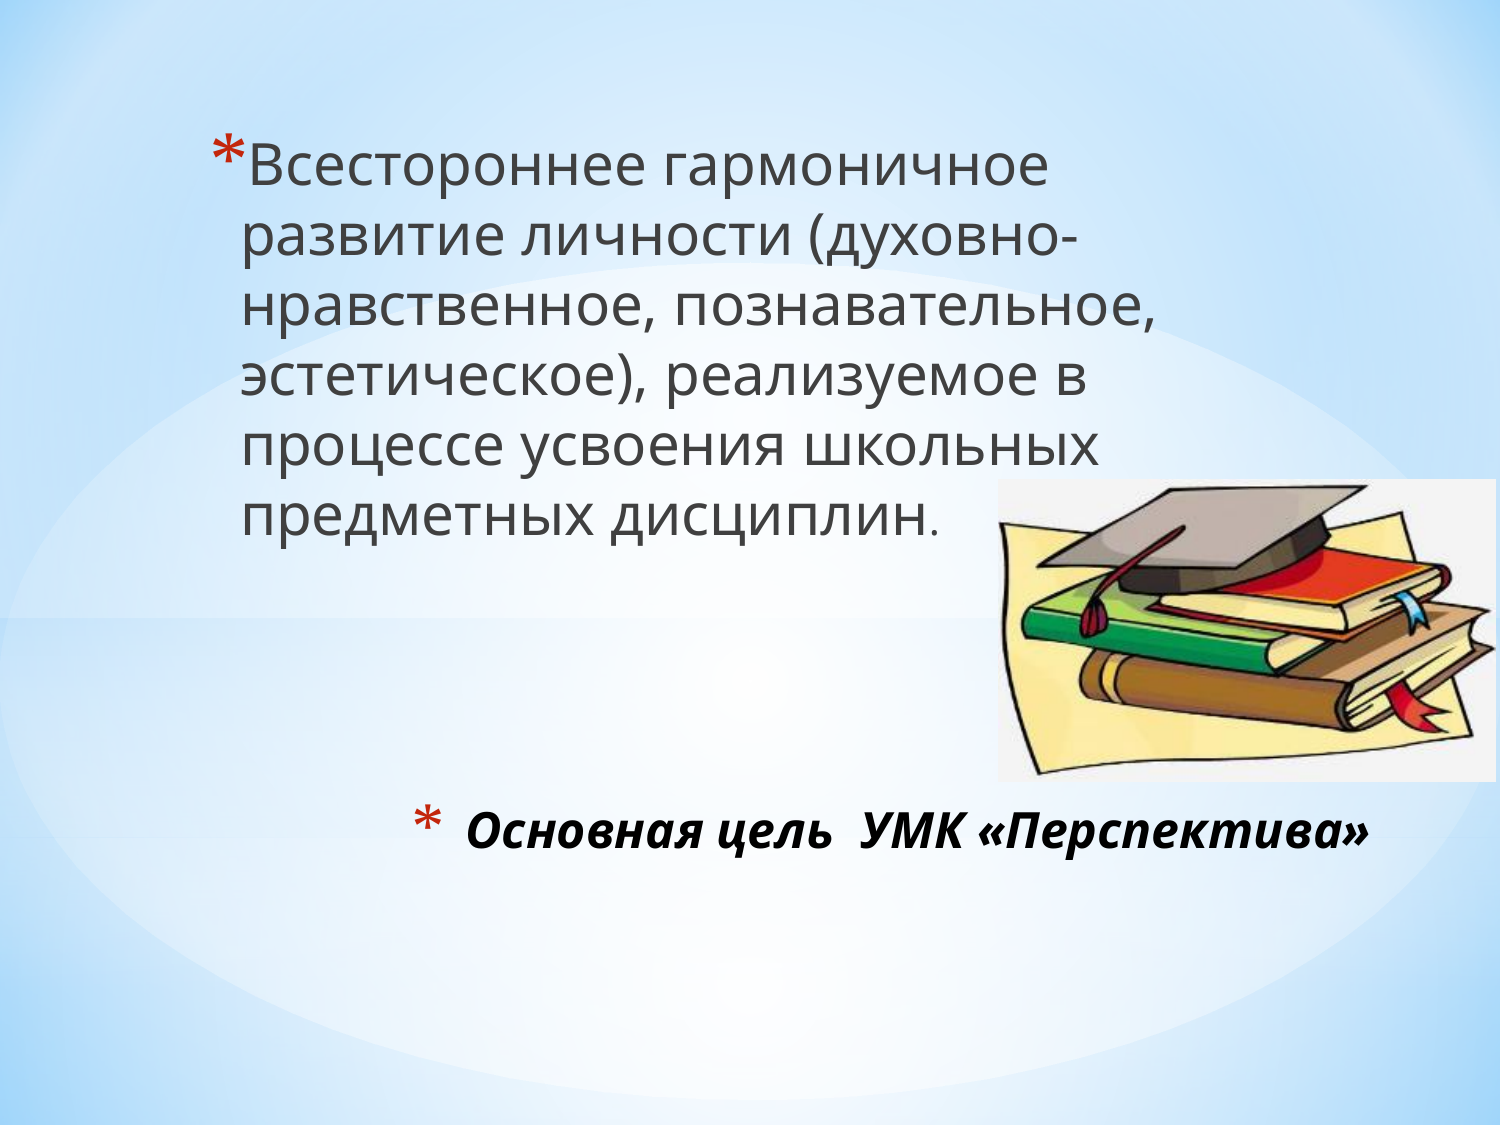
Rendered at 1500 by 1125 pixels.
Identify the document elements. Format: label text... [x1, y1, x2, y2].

list Всестороннее гармоничное развитие личности (духовно-нравственное, познавательное, эстетическое), реализуемое в процессе усвоения школьных предметных дисциплин. [187, 120, 1238, 691]
title Основная цель УМК «Перспектива» [183, 790, 1387, 1026]
picture [997, 479, 1497, 782]
